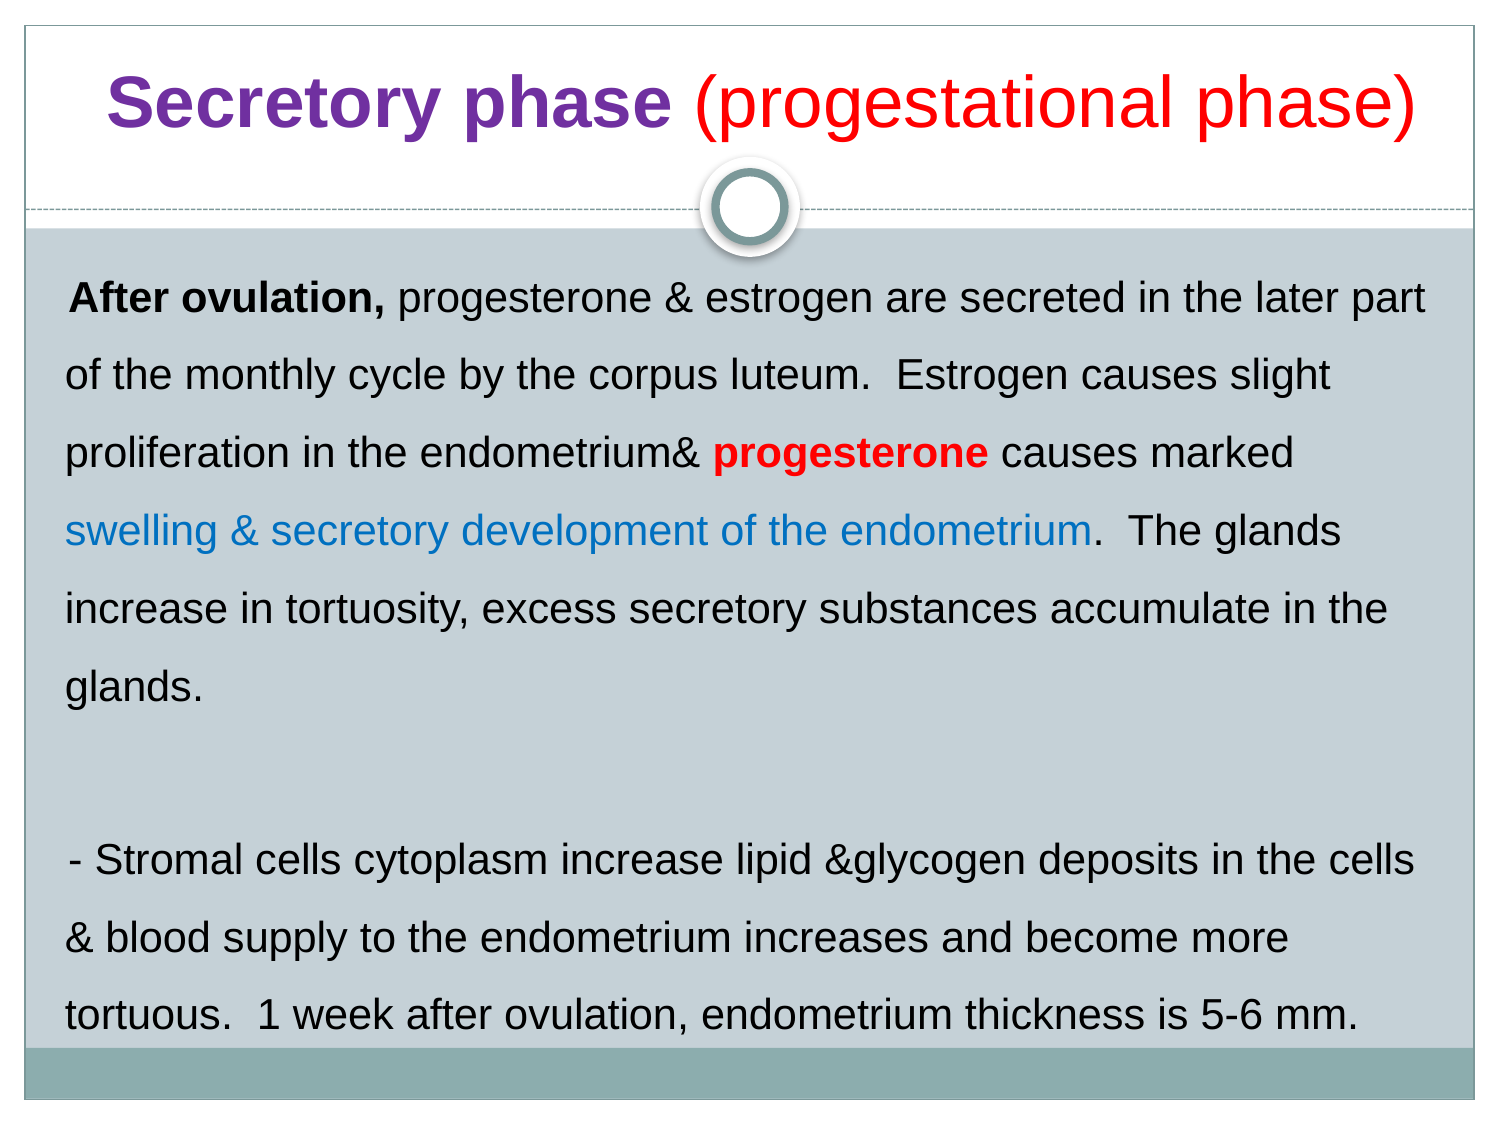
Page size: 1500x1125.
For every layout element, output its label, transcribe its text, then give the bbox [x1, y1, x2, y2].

text_box Secretory phase (progestational phase) [87, 64, 1438, 149]
list After ovulation, progesterone & estrogen are secreted in the later part of the monthly cycle by the corpus luteum. Estrogen causes slight proliferation in the endometrium& progesterone causes marked swelling & secretory development of the endometrium. The glands increase in tortuosity, excess secretory substances accumulate in the glands. - Stromal cells cytoplasm increase lipid &glycogen deposits in the cells & blood supply to the endometrium increases and become more tortuous. 1 week after ovulation, endometrium thickness is 5-6 mm. [50, 174, 1463, 1050]
